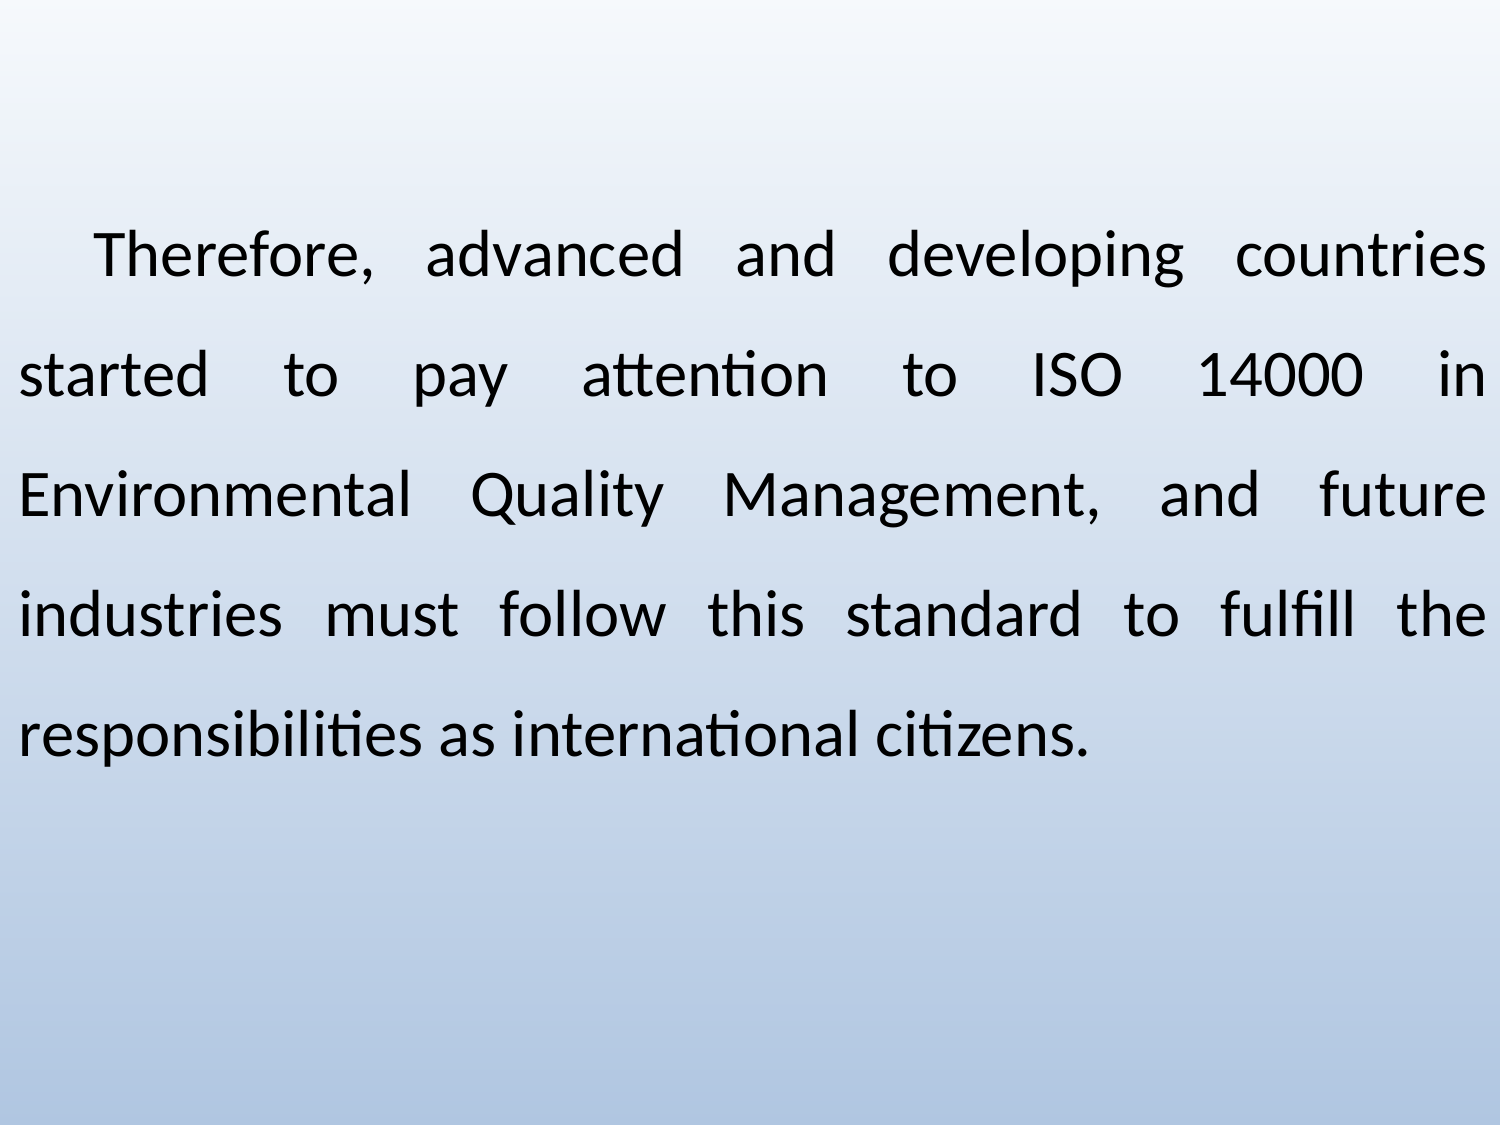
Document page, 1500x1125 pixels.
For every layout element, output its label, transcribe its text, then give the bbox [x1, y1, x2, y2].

list Therefore, advanced and developing countries started to pay attention to ISO 14000 in Environmental Quality Management, and future industries must follow this standard to fulfill the responsibilities as international citizens. [3, 162, 1500, 900]
